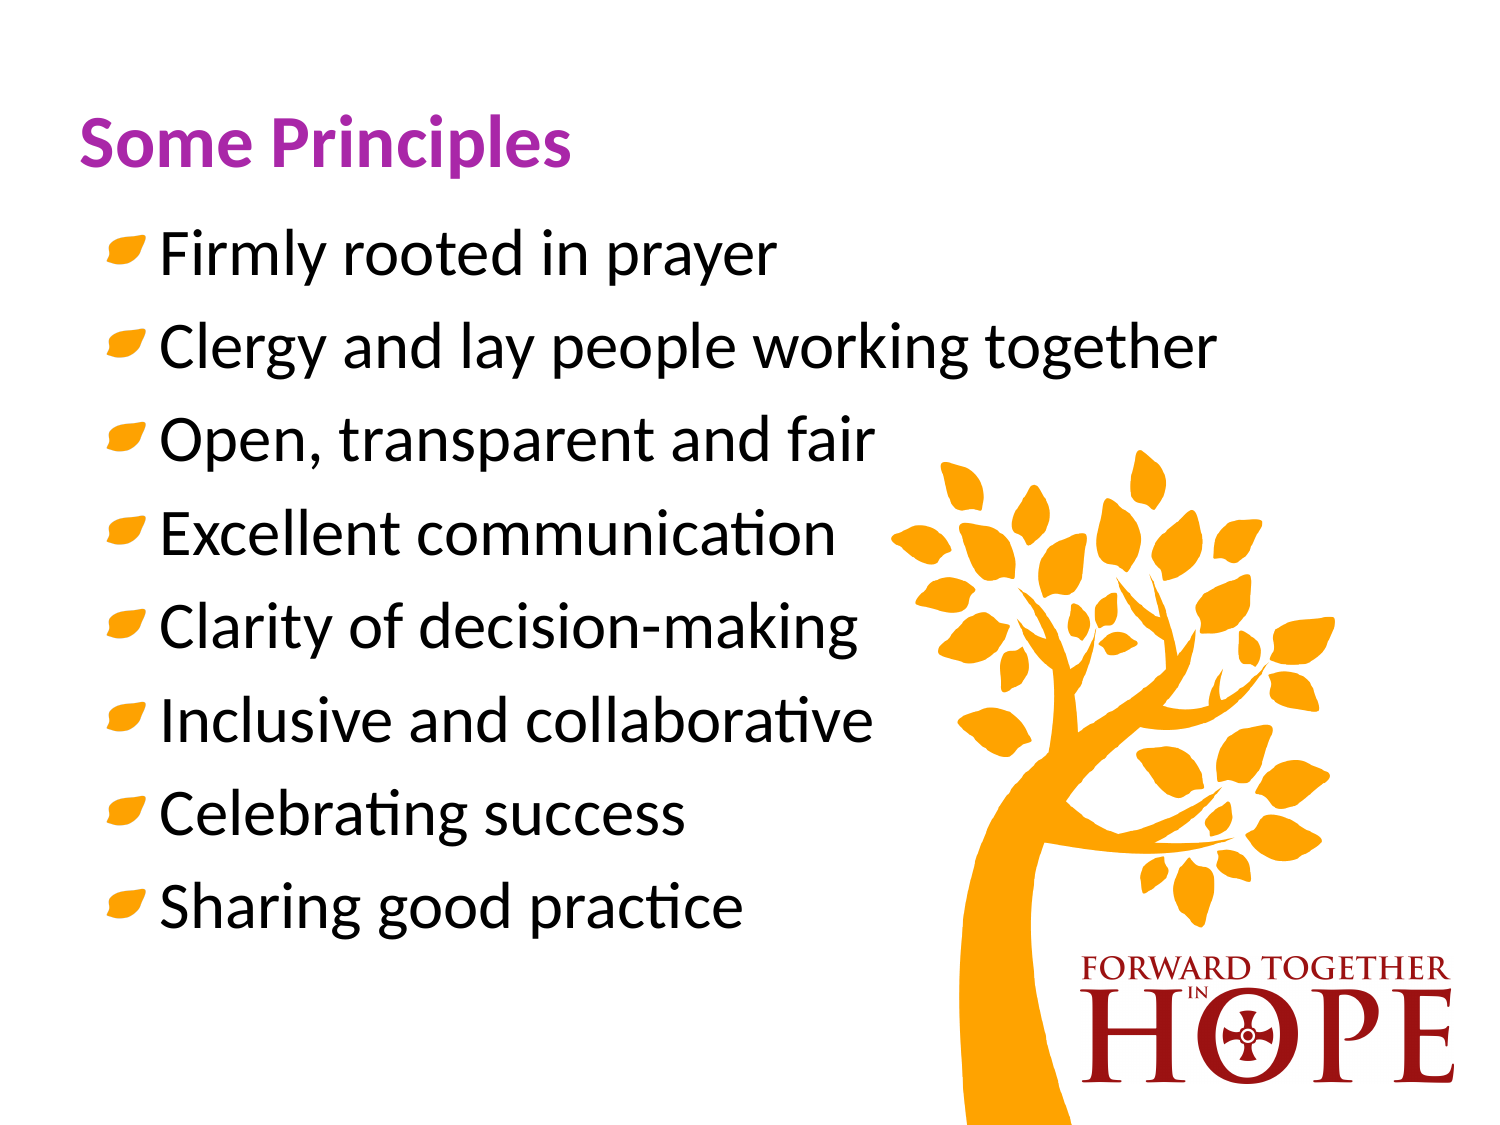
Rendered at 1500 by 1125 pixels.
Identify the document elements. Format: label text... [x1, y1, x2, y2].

list Firmly rooted in prayer Clergy and lay people working together Open, transparent and fair Excellent communication Clarity of decision-making Inclusive and collaborative Celebrating success Sharing good practice [88, 200, 1439, 985]
picture [103, 411, 150, 459]
text_box Some Principles [64, 84, 1308, 190]
picture [103, 505, 150, 552]
picture [103, 785, 150, 833]
picture [891, 449, 1454, 1125]
picture [103, 318, 150, 365]
picture [103, 224, 150, 272]
picture [103, 691, 150, 739]
picture [103, 878, 150, 926]
picture [103, 598, 150, 646]
